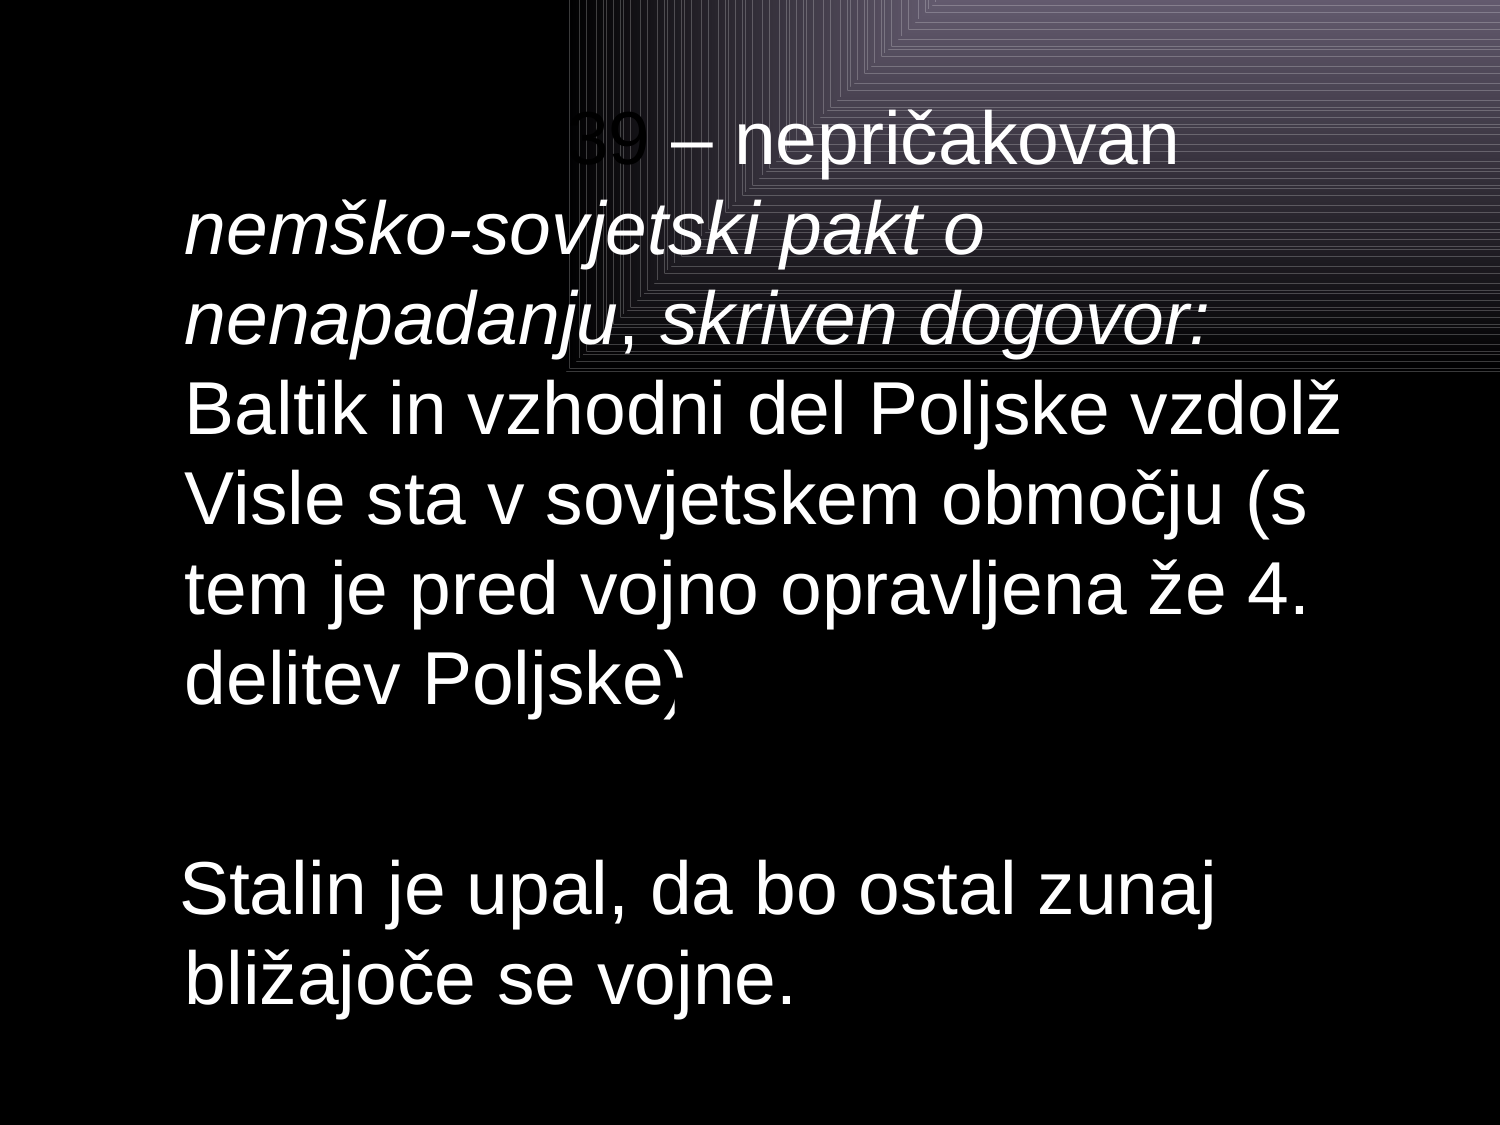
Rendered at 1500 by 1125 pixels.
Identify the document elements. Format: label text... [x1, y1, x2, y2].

list 23. avgust 1939 – nepričakovan nemško-sovjetski pakt o nenapadanju, skriven dogovor: Baltik in vzhodni del Poljske vzdolž Visle sta v sovjetskem območju (s tem je pred vojno opravljena že 4. delitev Poljske). Stalin je upal, da bo ostal zunaj bližajoče se vojne. [79, 82, 1430, 1090]
text_box [654, 677, 741, 823]
